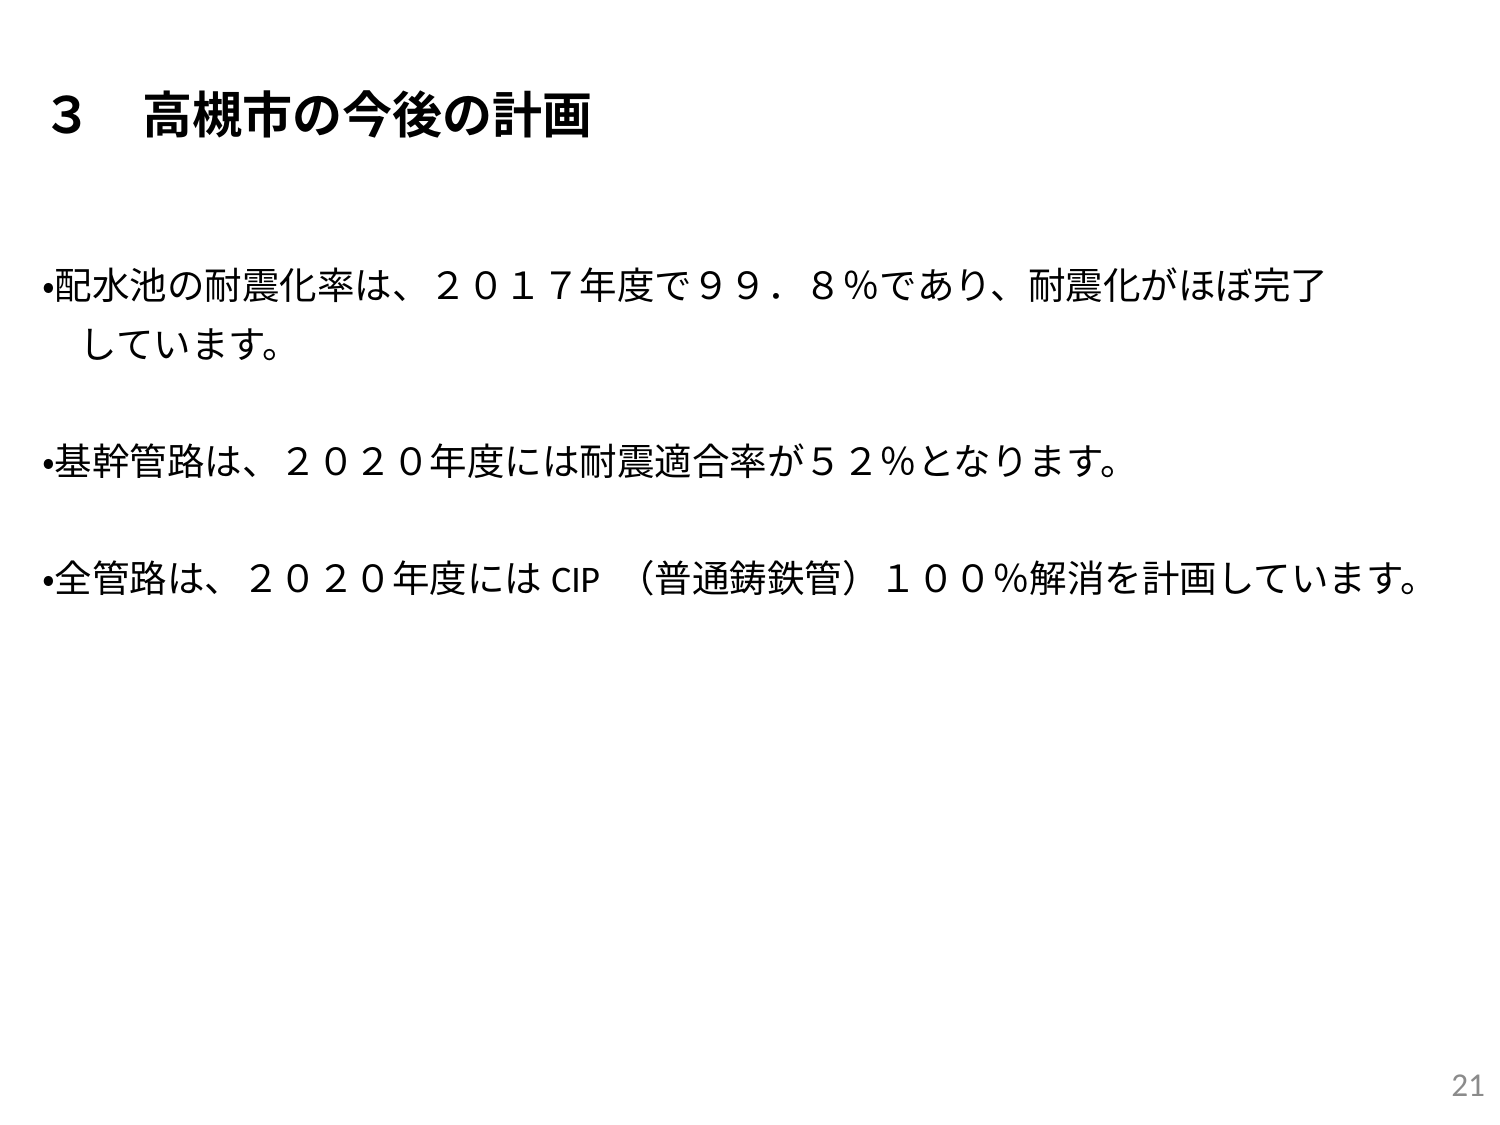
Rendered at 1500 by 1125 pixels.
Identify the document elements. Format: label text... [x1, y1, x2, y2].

text_box ３ 高槻市の今後の計画 ・配水池の耐震化率は、２０１７年度で９９．８％であり、耐震化がほぼ完了 しています。 ・基幹管路は、２０２０年度には耐震適合率が５２％となります。 ・全管路は、２０２０年度にはCIP （普通鋳鉄管）１００％解消を計画しています。 [27, 76, 1500, 1125]
slide_number 21 [1162, 1053, 1500, 1114]
